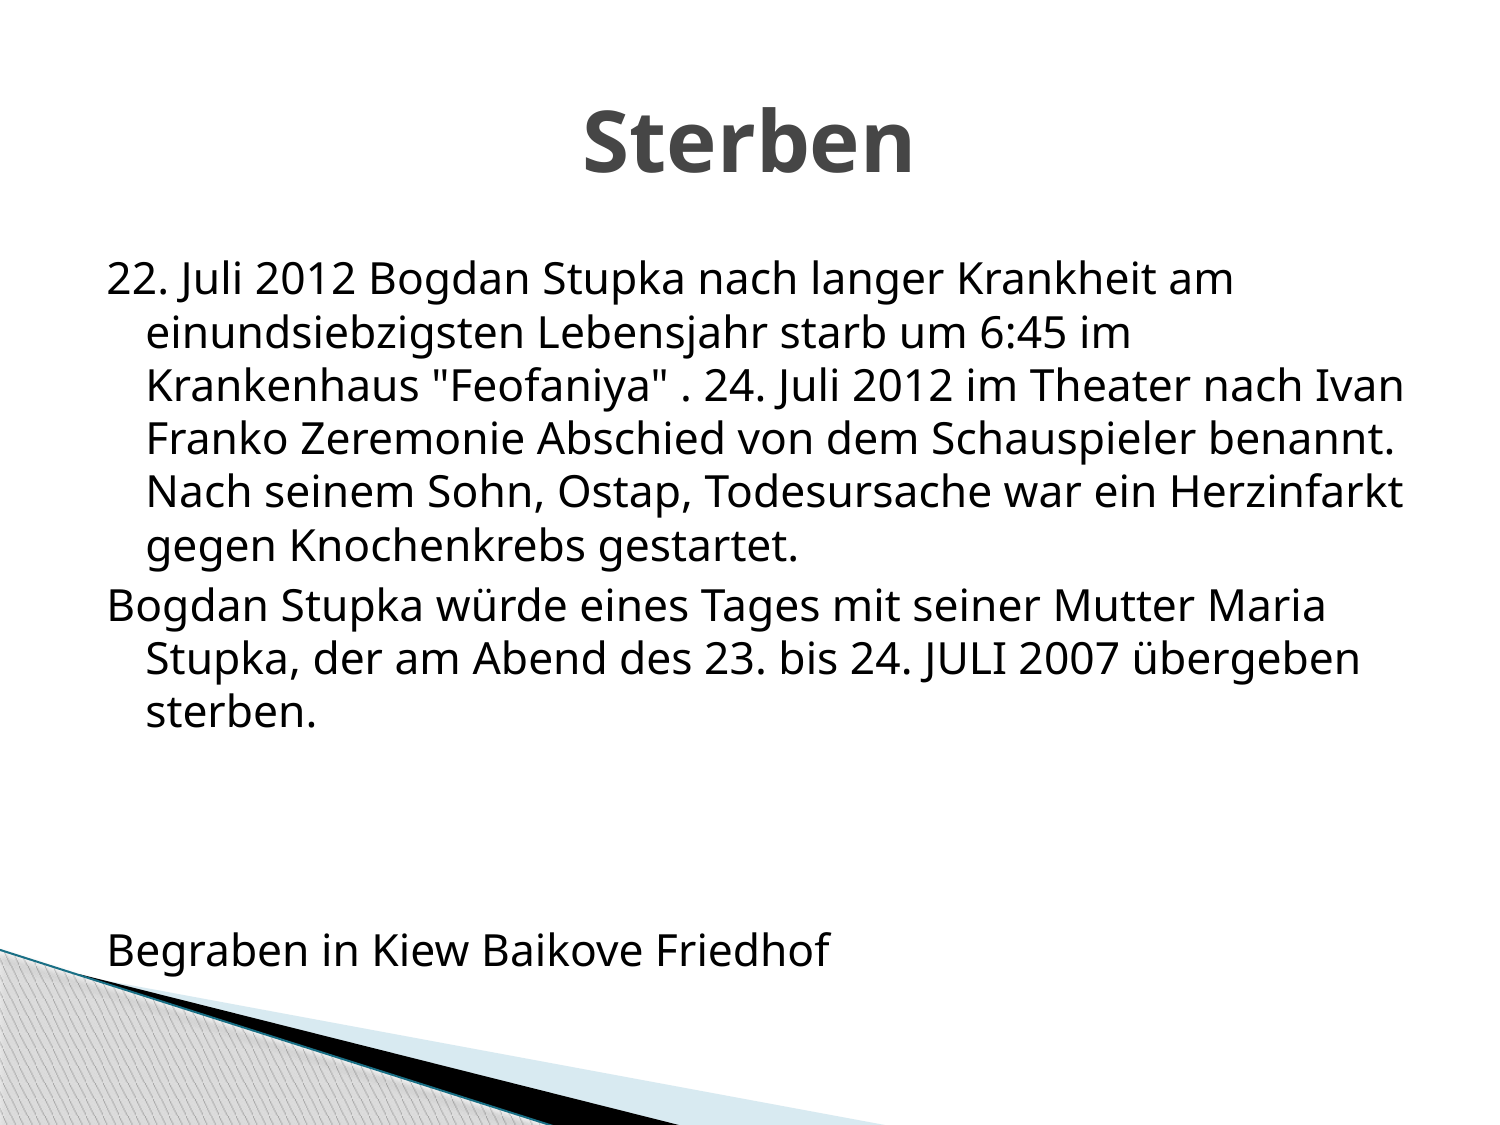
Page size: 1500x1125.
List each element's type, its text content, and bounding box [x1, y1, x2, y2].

title Sterben [75, 45, 1425, 233]
list 22. Juli 2012 Bogdan Stupka nach langer Krankheit am einundsiebzigsten Lebensjahr starb um 6:45 im Krankenhaus "Feofaniya" . 24. Juli 2012 im Theater nach Ivan Franko Zeremonie Abschied von dem Schauspieler benannt. Nach seinem Sohn, Ostap, Todesursache war ein Herzinfarkt gegen Knochenkrebs gestartet. Bogdan Stupka würde eines Tages mit seiner Mutter Maria Stupka, der am Abend des 23. bis 24. JULI 2007 übergeben sterben. Begraben in Kiew Baikove Friedhof [75, 243, 1425, 986]
